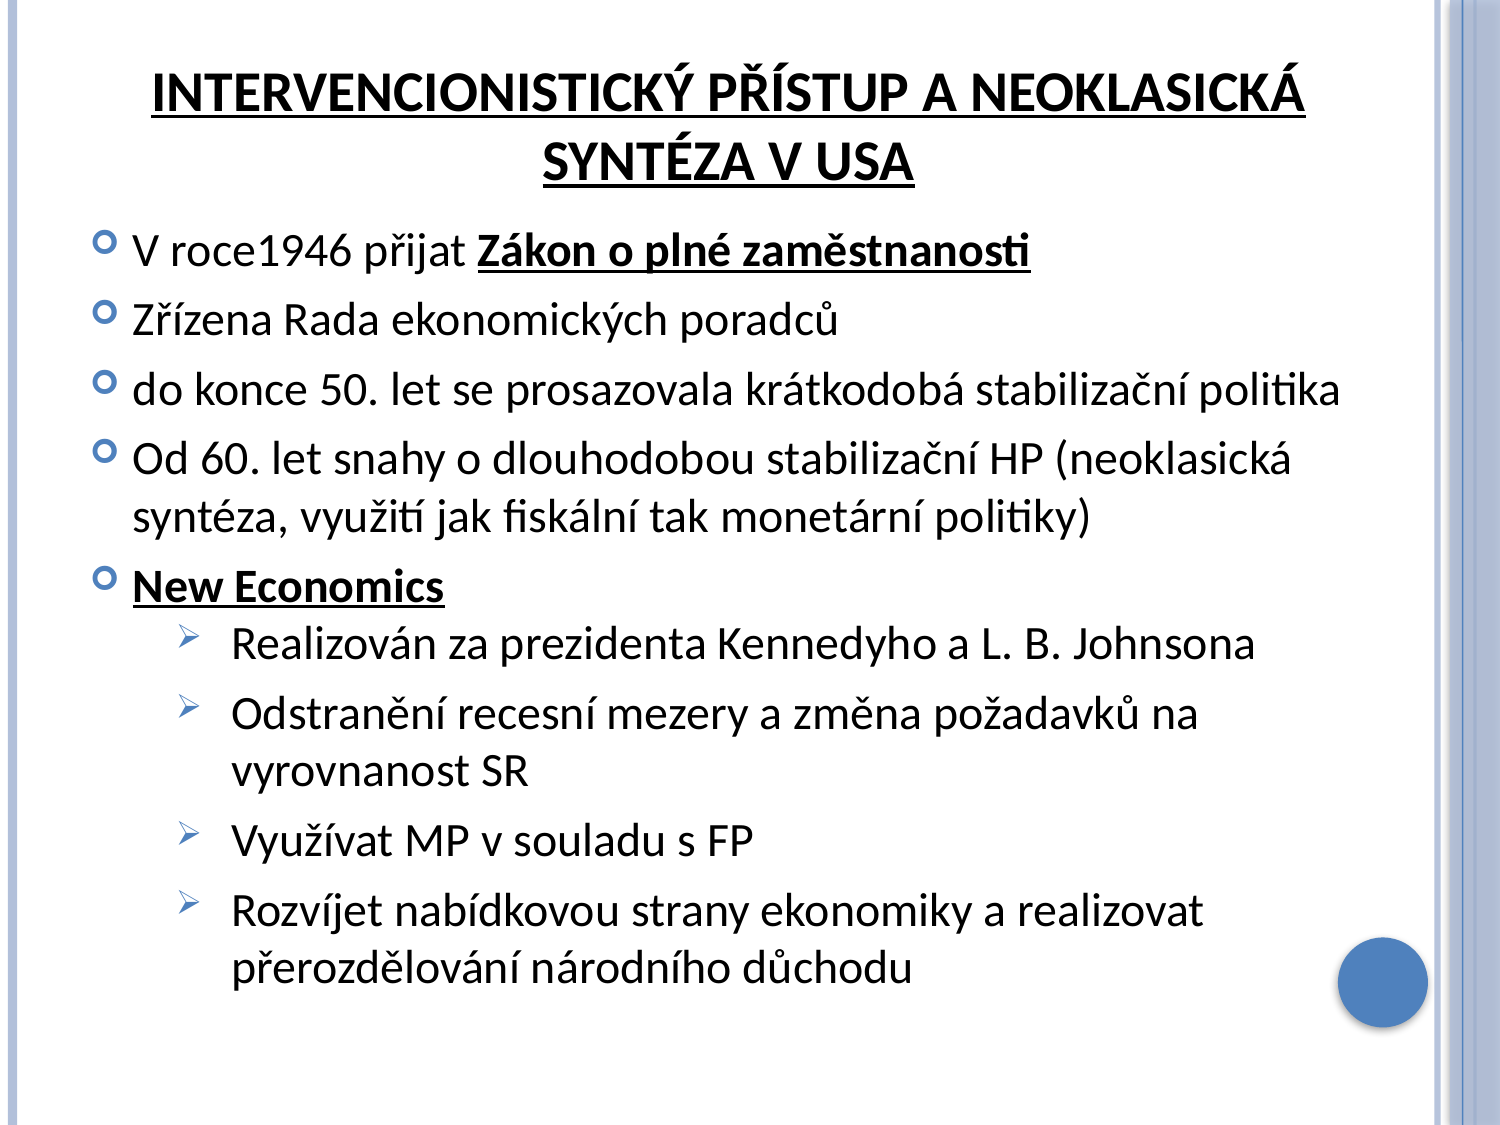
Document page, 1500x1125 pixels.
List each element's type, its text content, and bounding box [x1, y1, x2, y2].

list V roce1946 přijat Zákon o plné zaměstnanosti Zřízena Rada ekonomických poradců do konce 50. let se prosazovala krátkodobá stabilizační politika Od 60. let snahy o dlouhodobou stabilizační HP (neoklasická syntéza, využití jak fiskální tak monetární politiky) New Economics Realizován za prezidenta Kennedyho a L. B. Johnsona Odstranění recesní mezery a změna požadavků na vyrovnanost SR Využívat MP v souladu s FP Rozvíjet nabídkovou strany ekonomiky a realizovat přerozdělování národního důchodu [75, 210, 1360, 1090]
title Intervencionistický přístup a neoklasická syntéza v usa [75, 45, 1383, 200]
